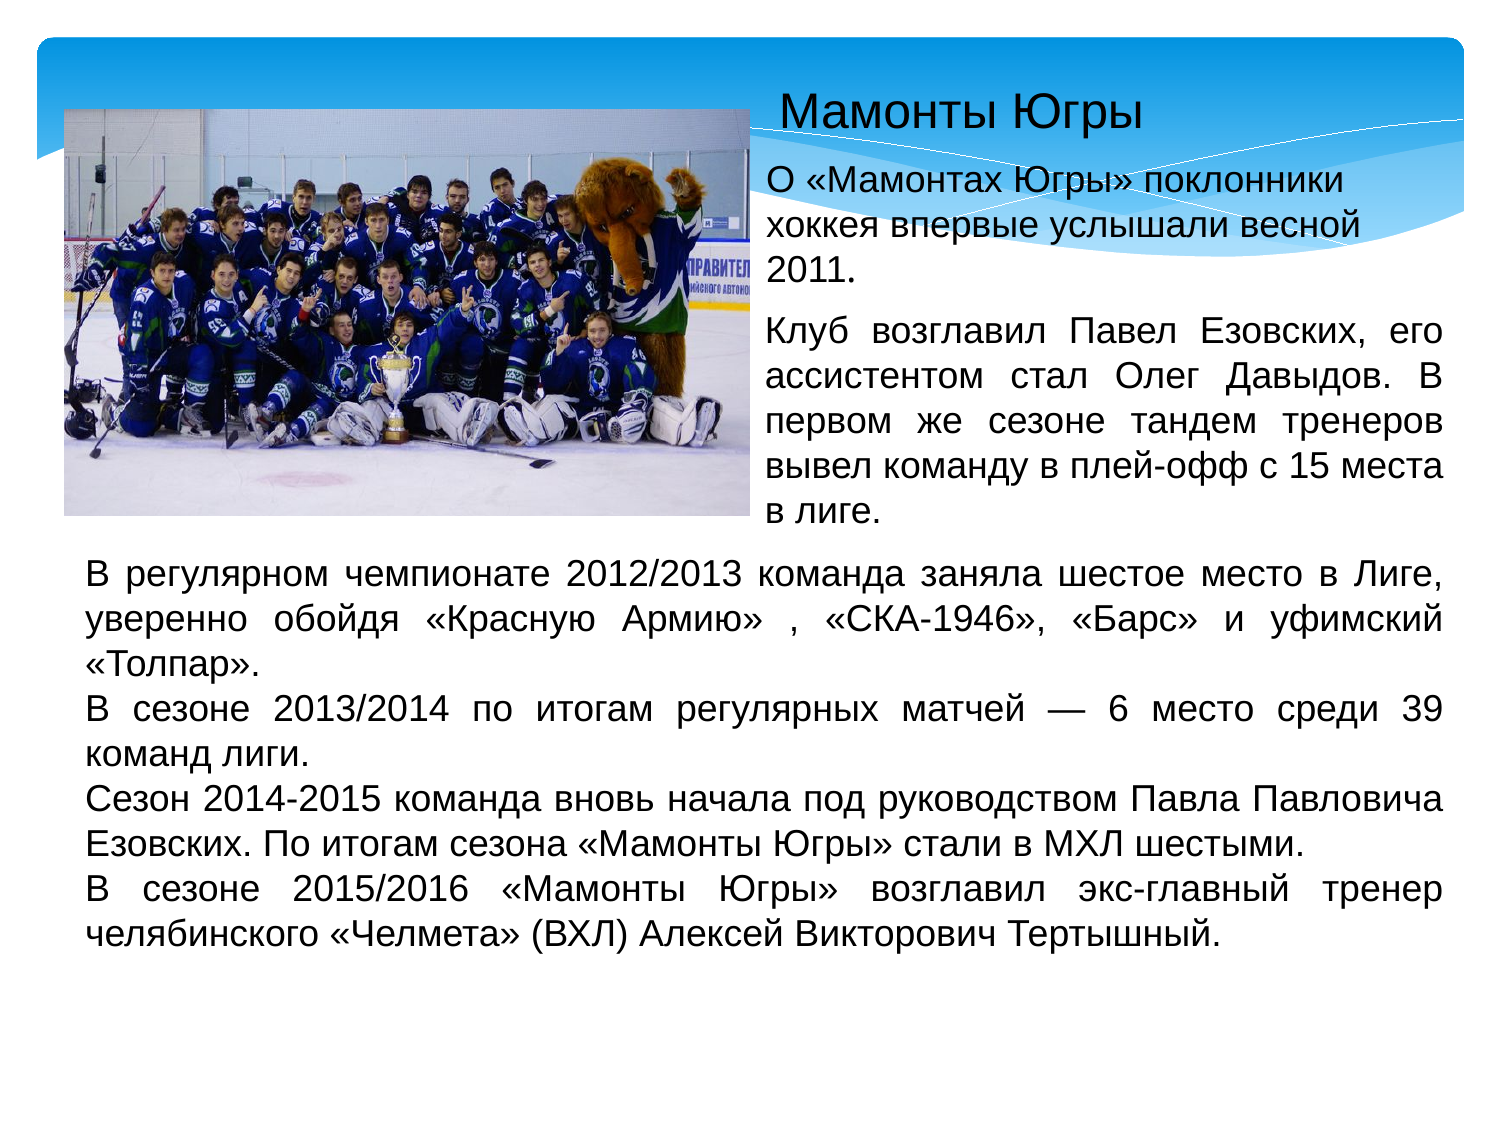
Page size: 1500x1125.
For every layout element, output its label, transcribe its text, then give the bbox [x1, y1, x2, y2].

text_box Мамонты Югры [525, 71, 1412, 147]
picture [64, 109, 751, 516]
text_box В регулярном чемпионате 2012/2013 команда заняла шестое место в Лиге, уверенно обойдя «Красную Армию» , «СКА-1946», «Барс» и уфимский «Толпар». В сезоне 2013/2014 по итогам регулярных матчей — 6 место среди 39 команд лиги. Сезон 2014-2015 команда вновь начала под руководством Павла Павловича Езовских. По итогам сезона «Мамонты Югры» стали в МХЛ шестыми. В сезоне 2015/2016 «Мамонты Югры» возглавил экс-главный тренер челябинского «Челмета» (ВХЛ) Алексей Викторович Тертышный. [70, 541, 1459, 961]
text_box О «Мамонтах Югры» поклонники хоккея впервые услышали весной 2011. [757, 147, 1459, 253]
text_box Клуб возглавил Павел Езовских, его ассистентом стал Олег Давыдов. В первом же сезоне тандем тренеров вывел команду в плей-офф с 15 места в лиге. [750, 253, 1459, 541]
